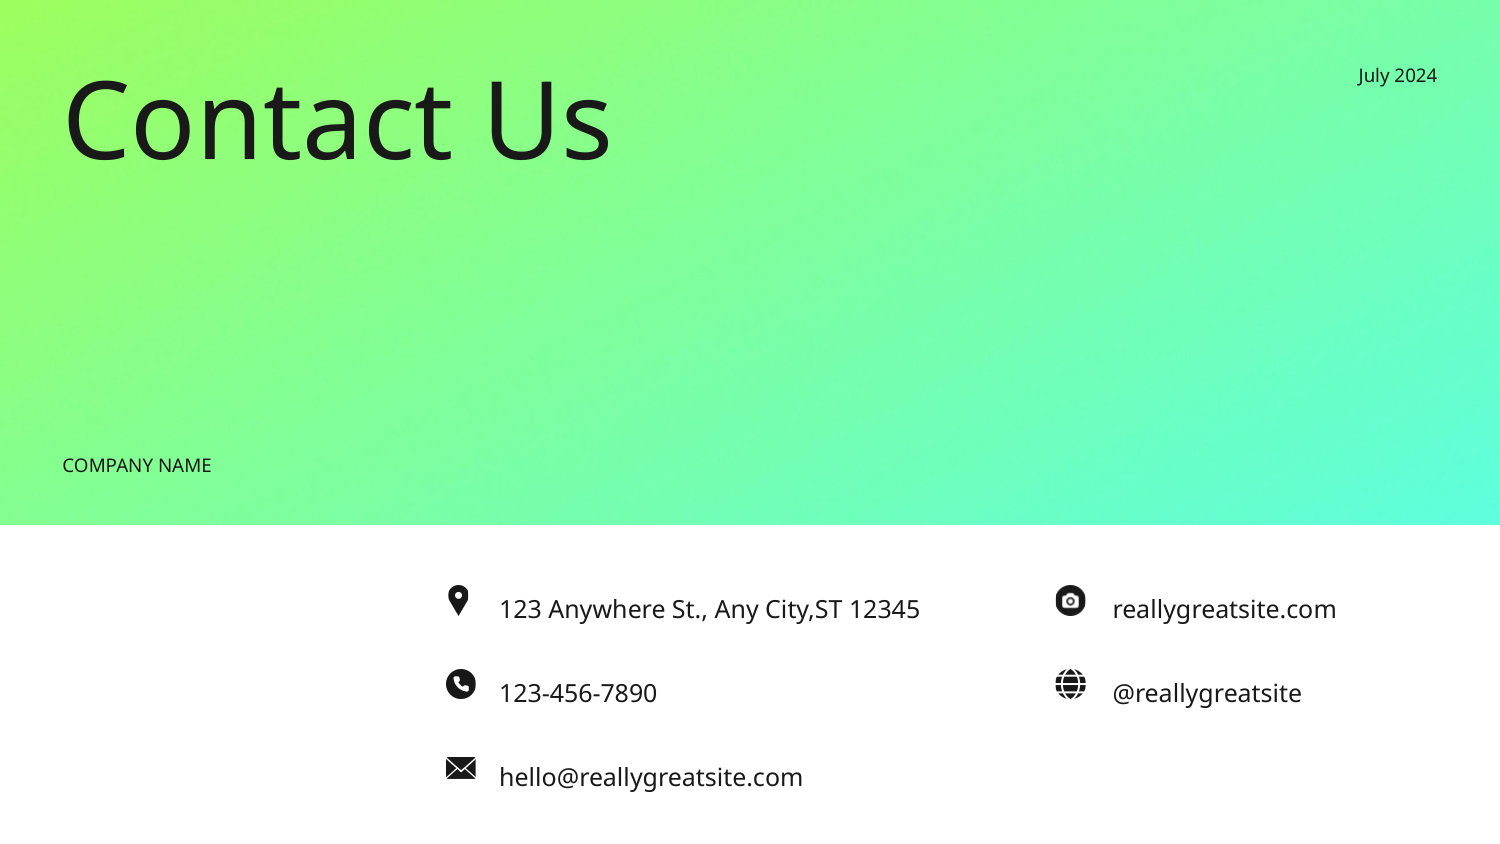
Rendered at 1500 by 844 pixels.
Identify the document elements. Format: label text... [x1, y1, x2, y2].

text_box 123 Anywhere St., Any City,ST 12345 [499, 581, 975, 624]
text_box COMPANY NAME [62, 453, 235, 477]
text_box Contact Us [62, 67, 1192, 183]
text_box [446, 669, 476, 700]
text_box [446, 757, 476, 779]
text_box [1055, 669, 1086, 700]
text_box reallygreatsite.com [1112, 581, 1438, 624]
text_box @reallygreatsite [1112, 665, 1349, 708]
text_box July 2024 [1265, 64, 1438, 87]
text_box [0, 0, 1500, 525]
text_box [448, 585, 469, 616]
text_box hello@reallygreatsite.com [499, 749, 901, 791]
text_box [1055, 585, 1086, 616]
text_box 123-456-7890 [499, 665, 901, 708]
